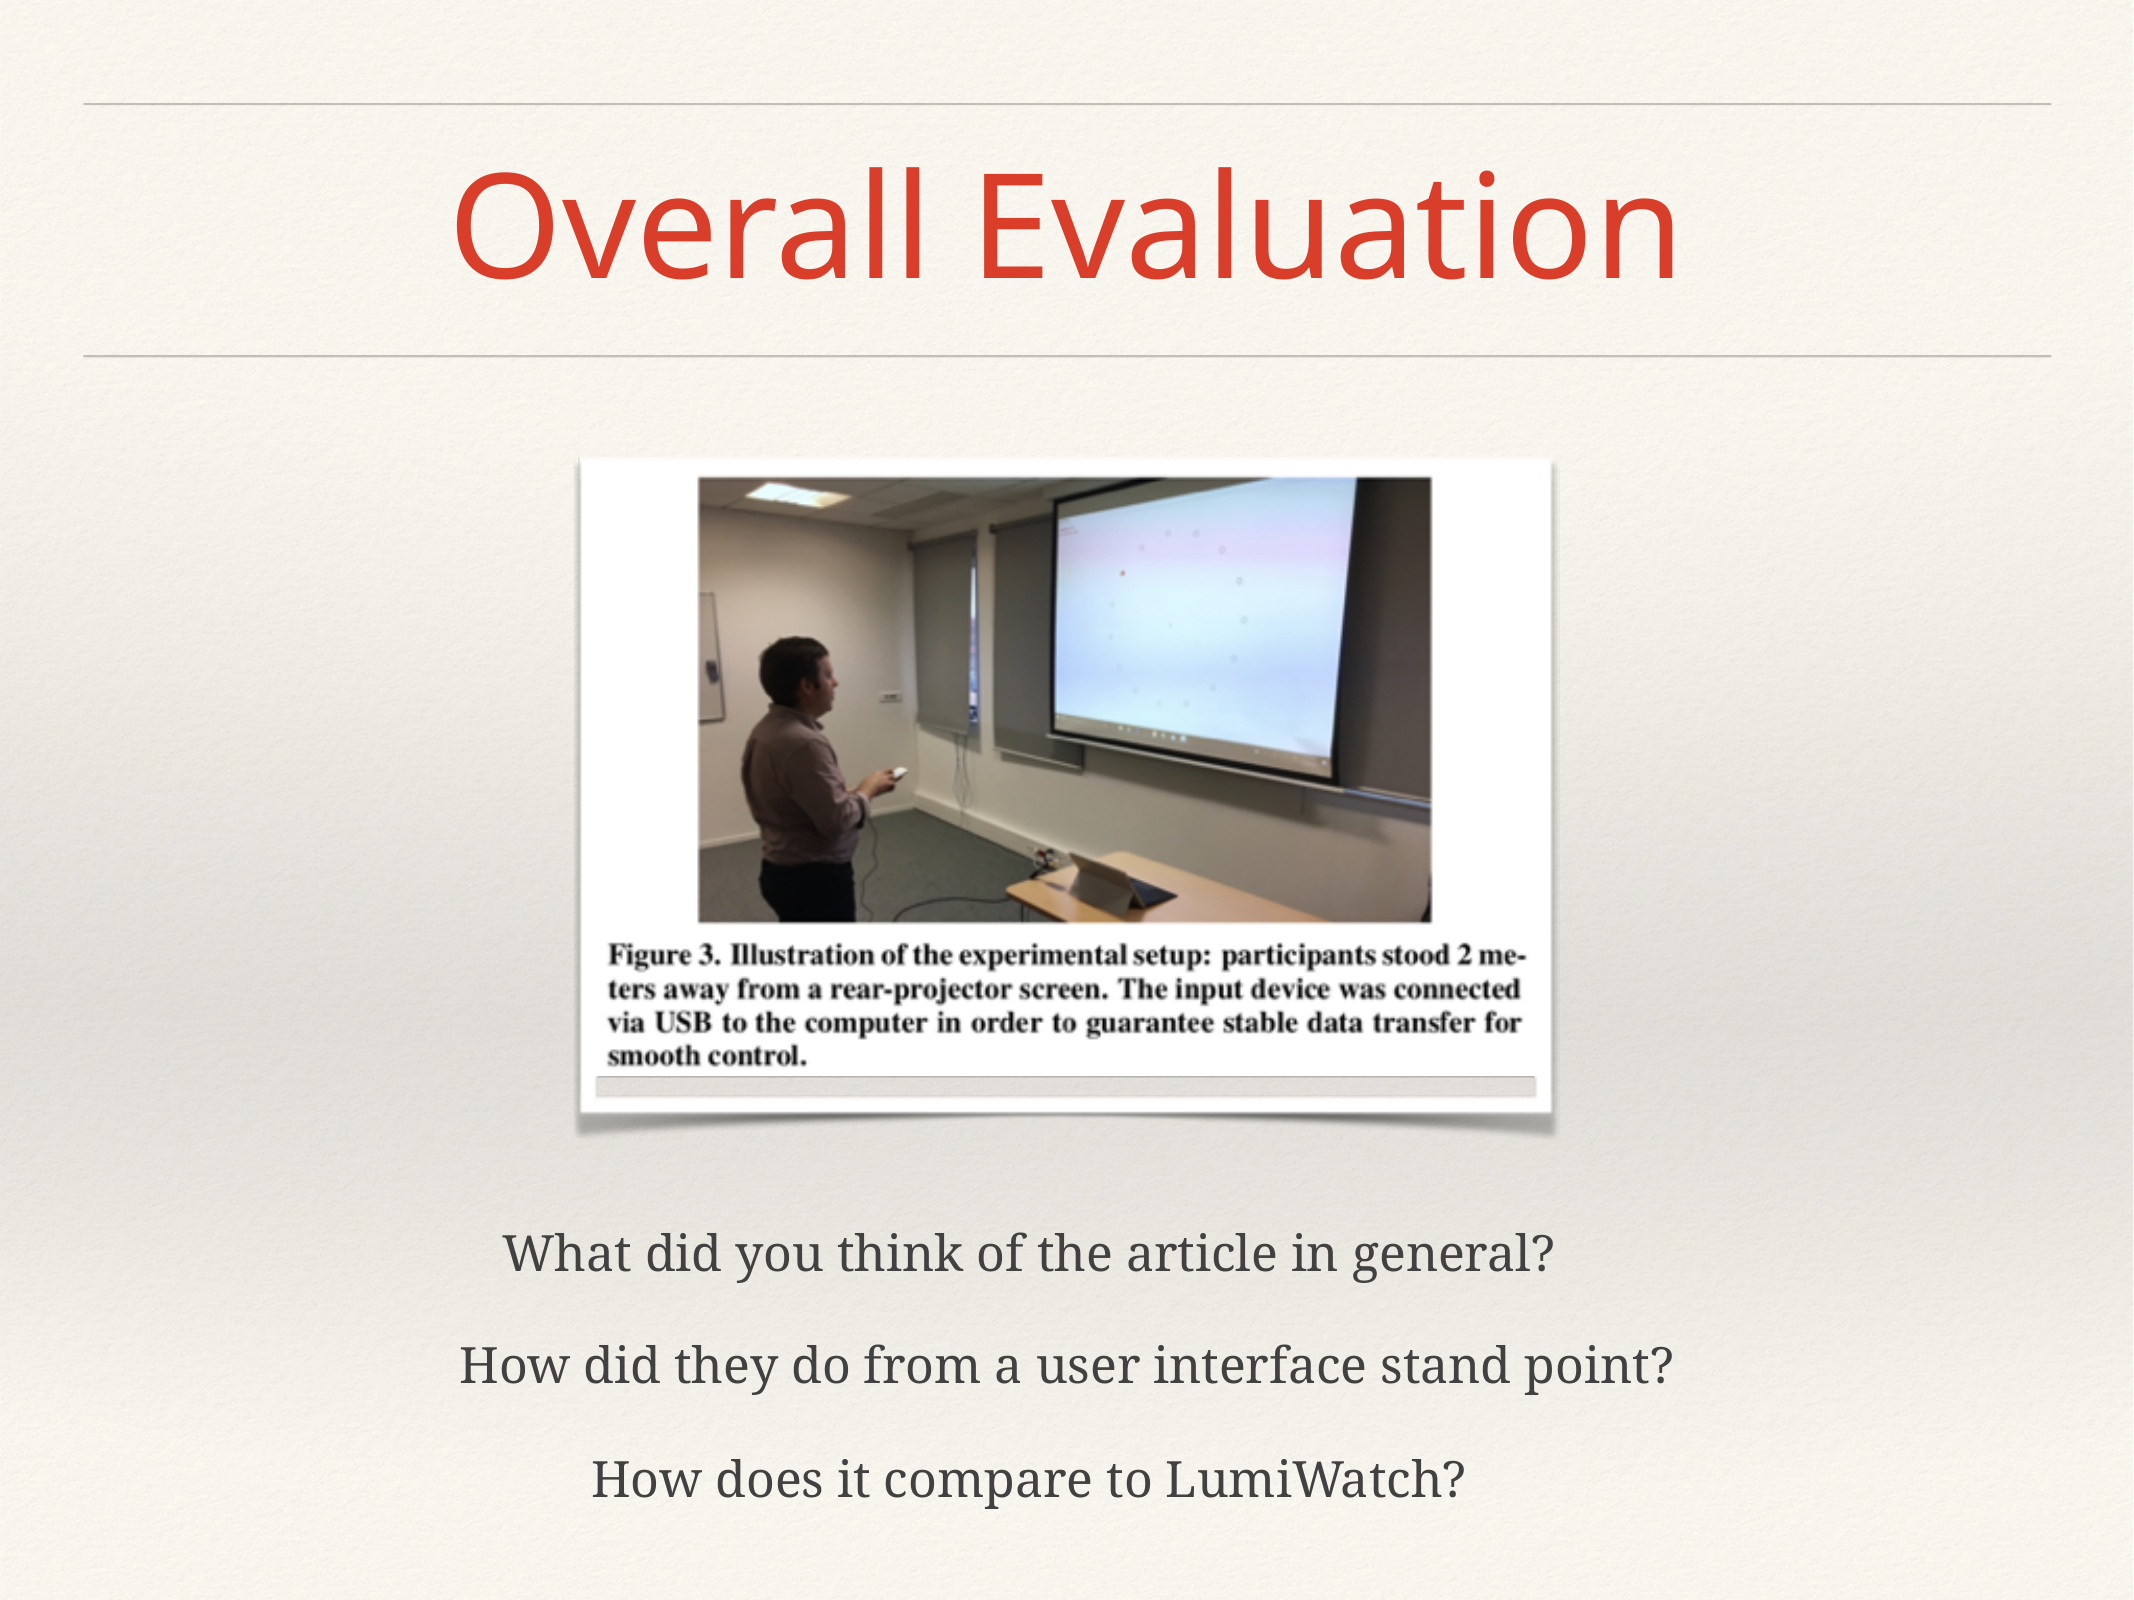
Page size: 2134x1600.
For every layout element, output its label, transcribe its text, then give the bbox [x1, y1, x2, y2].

text_box How did they do from a user interface stand point? [450, 1325, 1683, 1403]
text_box What did you think of the article in general? [494, 1212, 1564, 1290]
picture [0, 0, 2134, 1600]
title Overall Evaluation [82, 130, 2051, 332]
text_box How does it compare to LumiWatch? [582, 1438, 1476, 1516]
